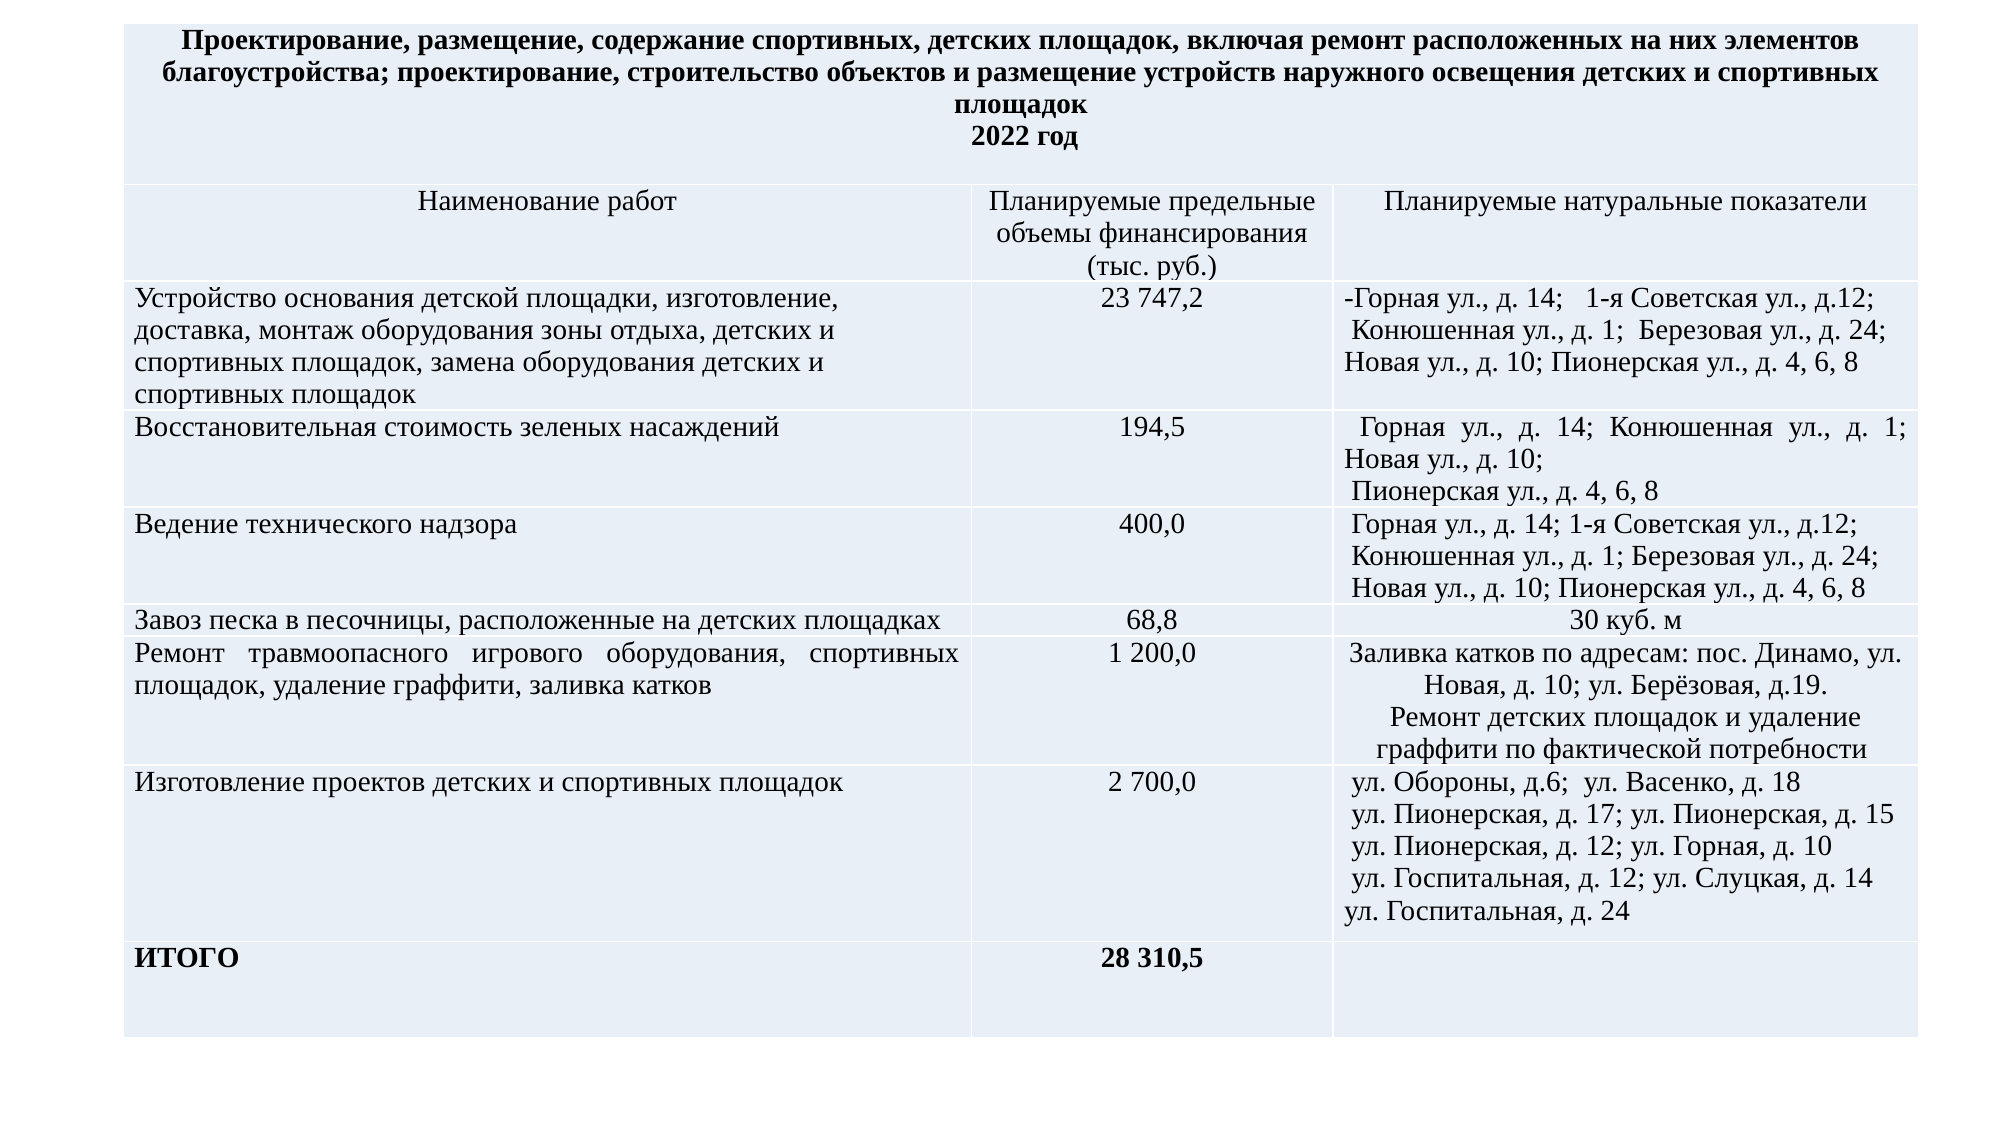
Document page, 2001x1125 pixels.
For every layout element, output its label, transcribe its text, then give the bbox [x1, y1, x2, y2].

table_header Проектирование, размещение, содержание спортивных, детских площадок, включая ремонт расположенных на них элементов благоустройства; проектирование, строительство объектов и размещение устройств наружного освещения детских и спортивных площадок 2022 год [124, 24, 1918, 184]
table_cell Планируемые натуральные показатели [1334, 185, 1918, 280]
table_cell Завоз песка в песочницы, расположенные на детских площадках [124, 605, 971, 635]
table_cell Заливка катков по адресам: пос. Динамо, ул. Новая, д. 10; ул. Берёзовая, д.19. Ремонт детских площадок и удаление граффити по фактической потребности [1334, 637, 1918, 764]
table_cell Наименование работ [124, 185, 971, 280]
table_cell 28 310,5 [972, 942, 1332, 1037]
table_cell Восстановительная стоимость зеленых насаждений [124, 411, 971, 506]
table_cell Горная ул., д. 14; 1-я Советская ул., д.12; Конюшенная ул., д. 1; Березовая ул., д. 24; Новая ул., д. 10; Пионерская ул., д. 4, 6, 8 [1334, 508, 1918, 603]
table_cell [1334, 942, 1918, 1037]
table_cell 400,0 [972, 508, 1332, 603]
table_cell Устройство основания детской площадки, изготовление, доставка, монтаж оборудования зоны отдыха, детских и спортивных площадок, замена оборудования детских и спортивных площадок [124, 282, 971, 409]
table_cell ул. Обороны, д.6; ул. Васенко, д. 18 ул. Пионерская, д. 17; ул. Пионерская, д. 15 ул. Пионерская, д. 12; ул. Горная, д. 10 ул. Госпитальная, д. 12; ул. Слуцкая, д. 14 ул. Госпитальная, д. 24 [1334, 766, 1918, 941]
table_cell 23 747,2 [972, 282, 1332, 409]
table_cell 68,8 [972, 605, 1332, 635]
table_cell 2 700,0 [972, 766, 1332, 941]
table_cell 194,5 [972, 411, 1332, 506]
table_cell Ремонт травмоопасного игрового оборудования, спортивных площадок, удаление граффити, заливка катков [124, 637, 971, 764]
table_cell Ведение технического надзора [124, 508, 971, 603]
table_cell Изготовление проектов детских и спортивных площадок [124, 766, 971, 941]
table_cell 30 куб. м [1334, 605, 1918, 635]
table_cell -Горная ул., д. 14; 1-я Советская ул., д.12; Конюшенная ул., д. 1; Березовая ул., д. 24; Новая ул., д. 10; Пионерская ул., д. 4, 6, 8 [1334, 282, 1918, 409]
table_cell 1 200,0 [972, 637, 1332, 764]
table_cell Горная ул., д. 14; Конюшенная ул., д. 1; Новая ул., д. 10; Пионерская ул., д. 4, 6, 8 [1334, 411, 1918, 506]
table_cell Планируемые предельные объемы финансирования (тыс. руб.) [972, 185, 1332, 280]
table_cell ИТОГО [124, 942, 971, 1037]
